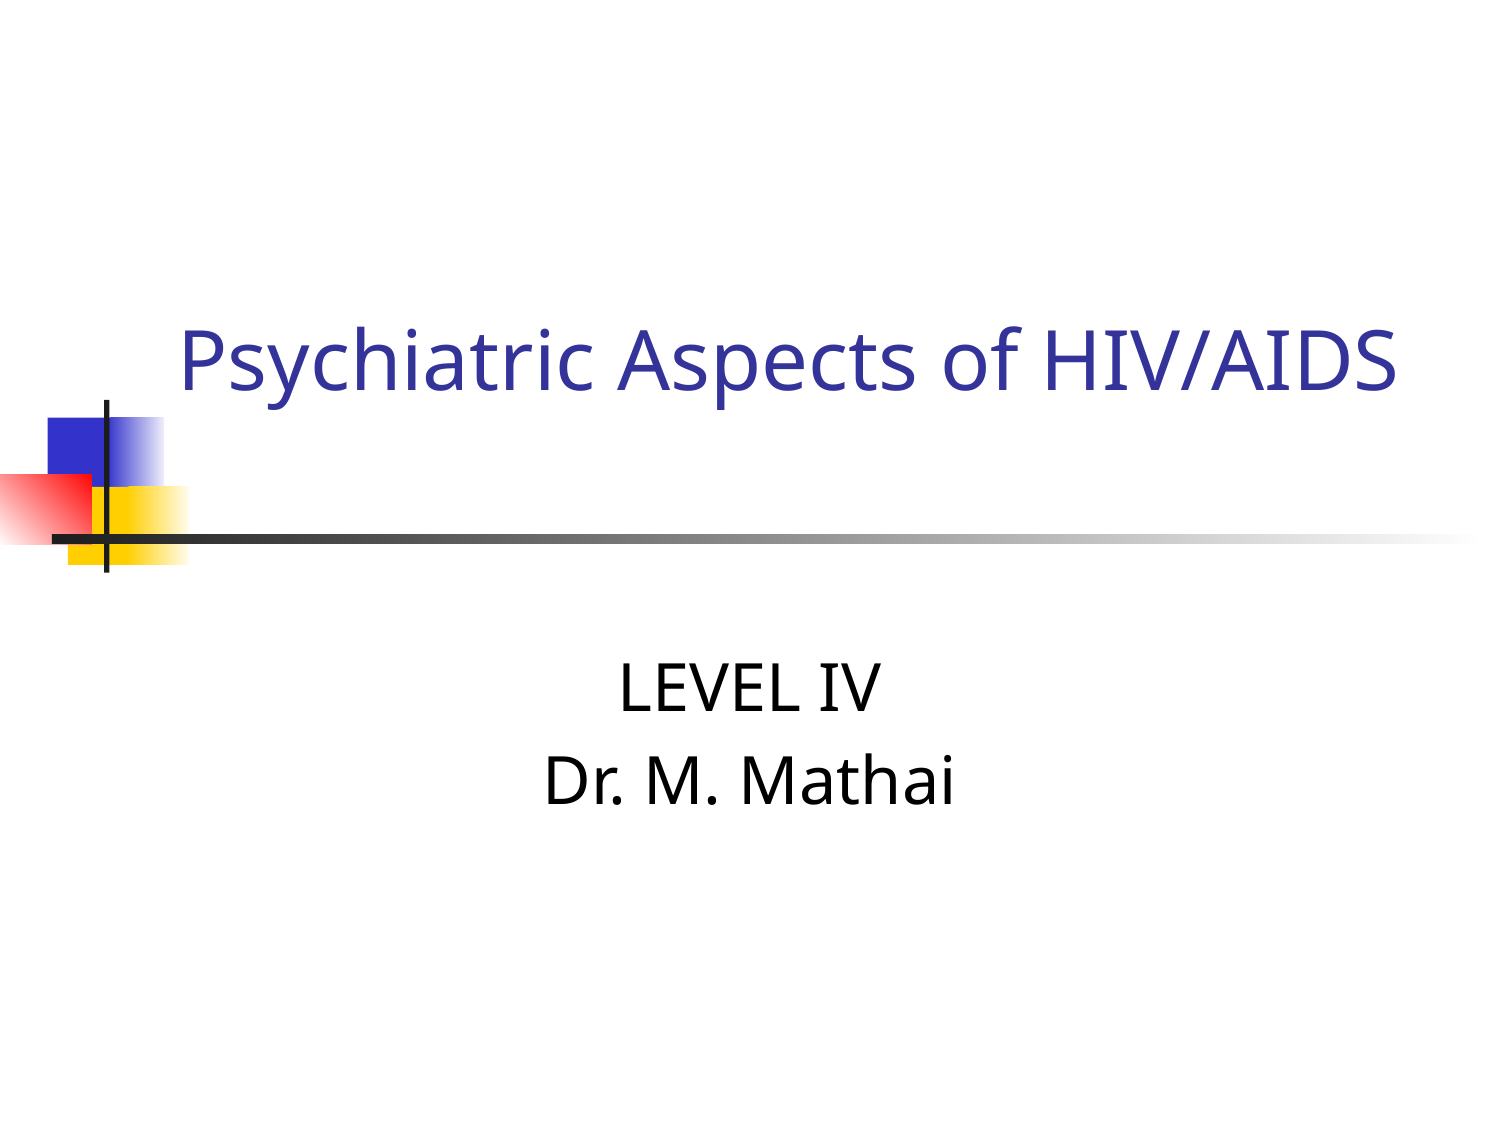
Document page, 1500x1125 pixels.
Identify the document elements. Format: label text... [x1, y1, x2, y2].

title Psychiatric Aspects of HIV/AIDS [162, 274, 1438, 516]
subtitle LEVEL IV Dr. M. Mathai [224, 637, 1276, 926]
